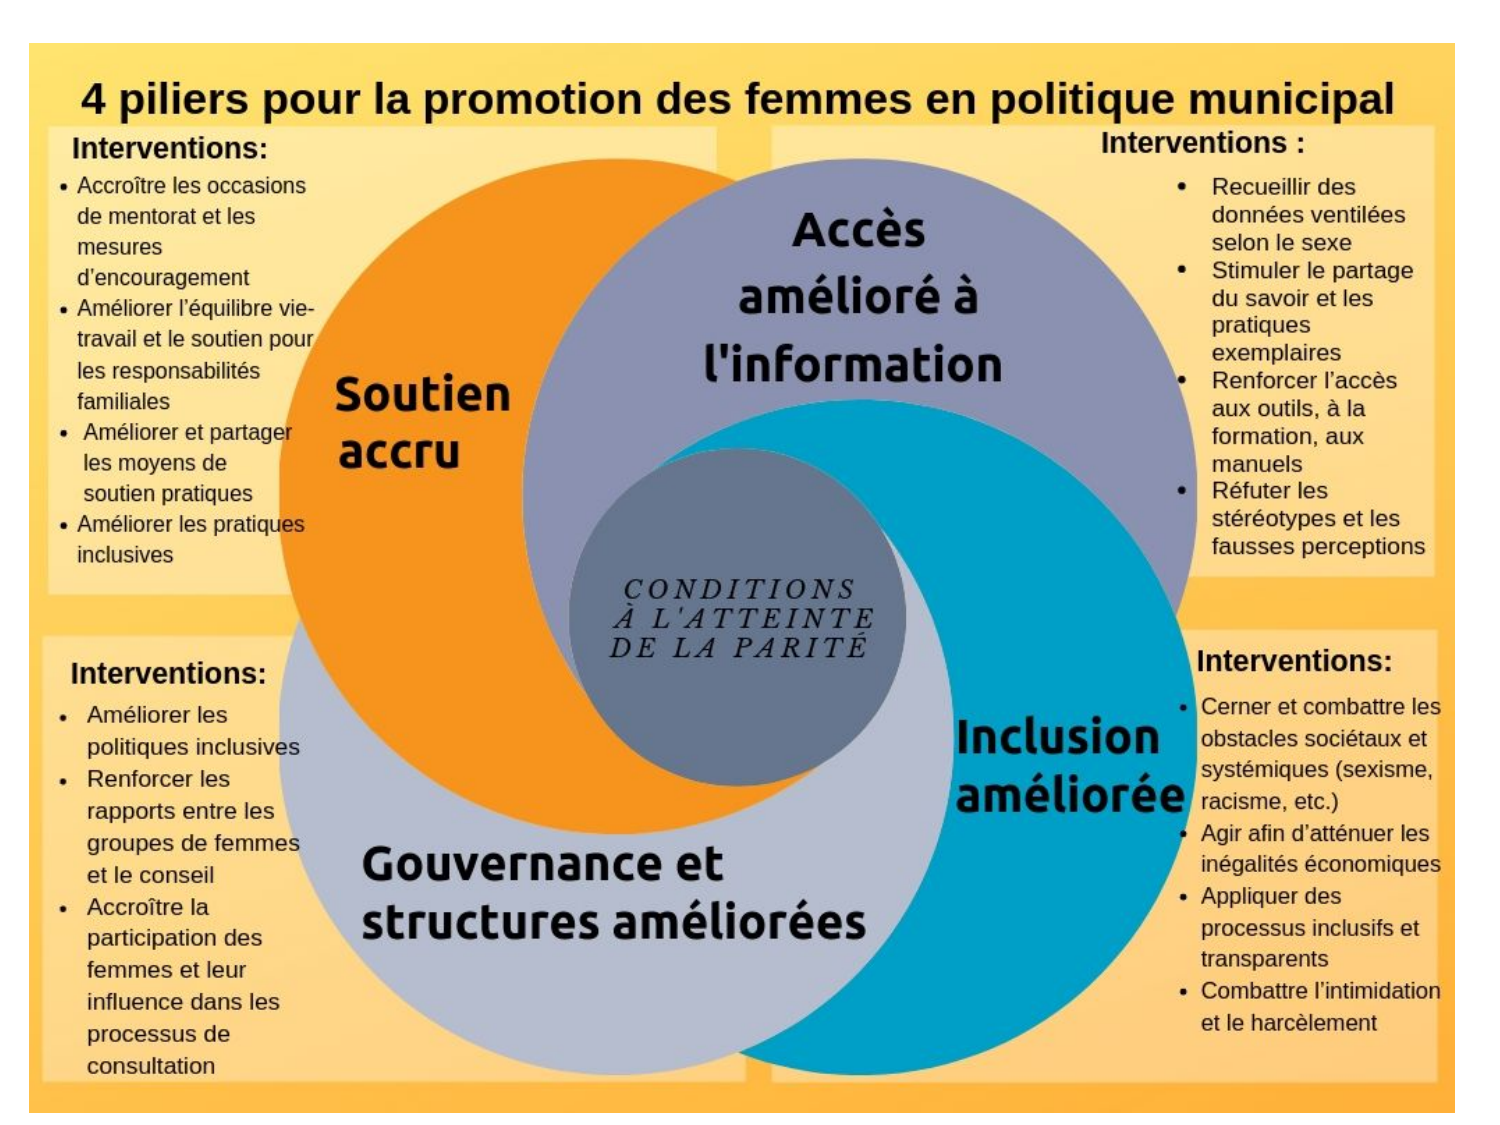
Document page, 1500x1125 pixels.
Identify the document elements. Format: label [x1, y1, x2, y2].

list [29, 43, 1455, 1113]
